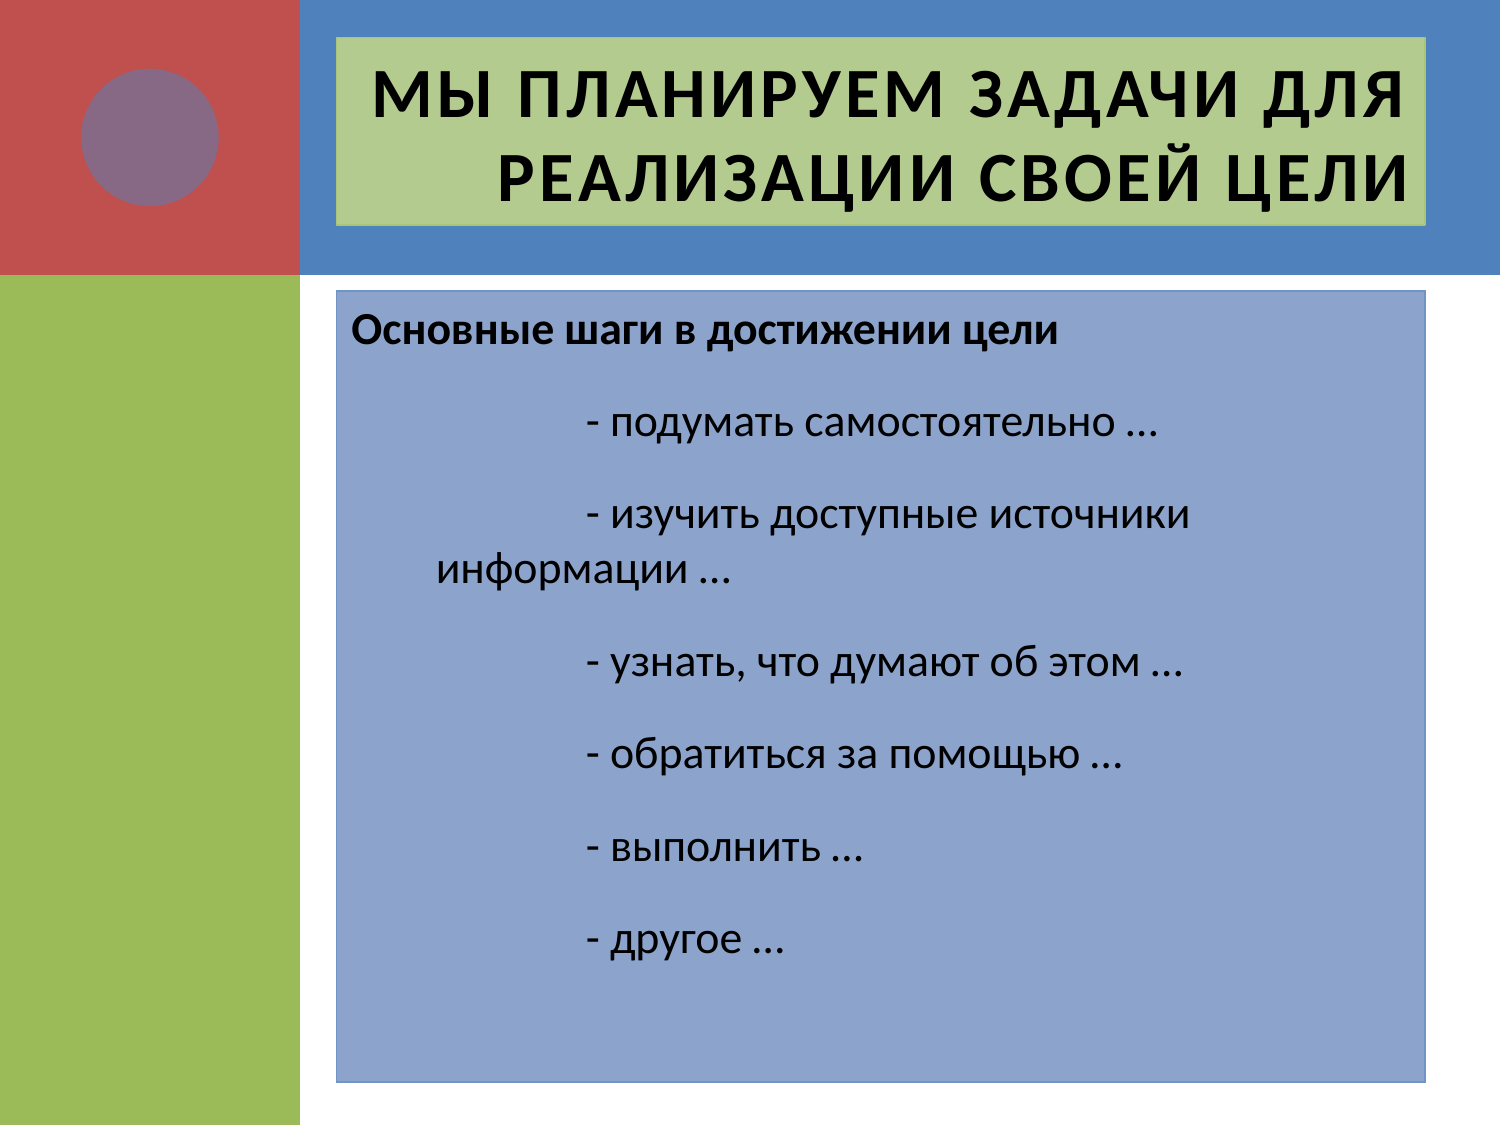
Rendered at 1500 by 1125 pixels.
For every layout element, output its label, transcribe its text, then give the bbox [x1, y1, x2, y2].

title Мы планируем задачи для реализации своей цели [336, 37, 1426, 226]
list Основные шаги в достижении цели - подумать самостоятельно … - изучить доступные источники информации … - узнать, что думают об этом … - обратиться за помощью … - выполнить … - другое … [336, 290, 1426, 1083]
